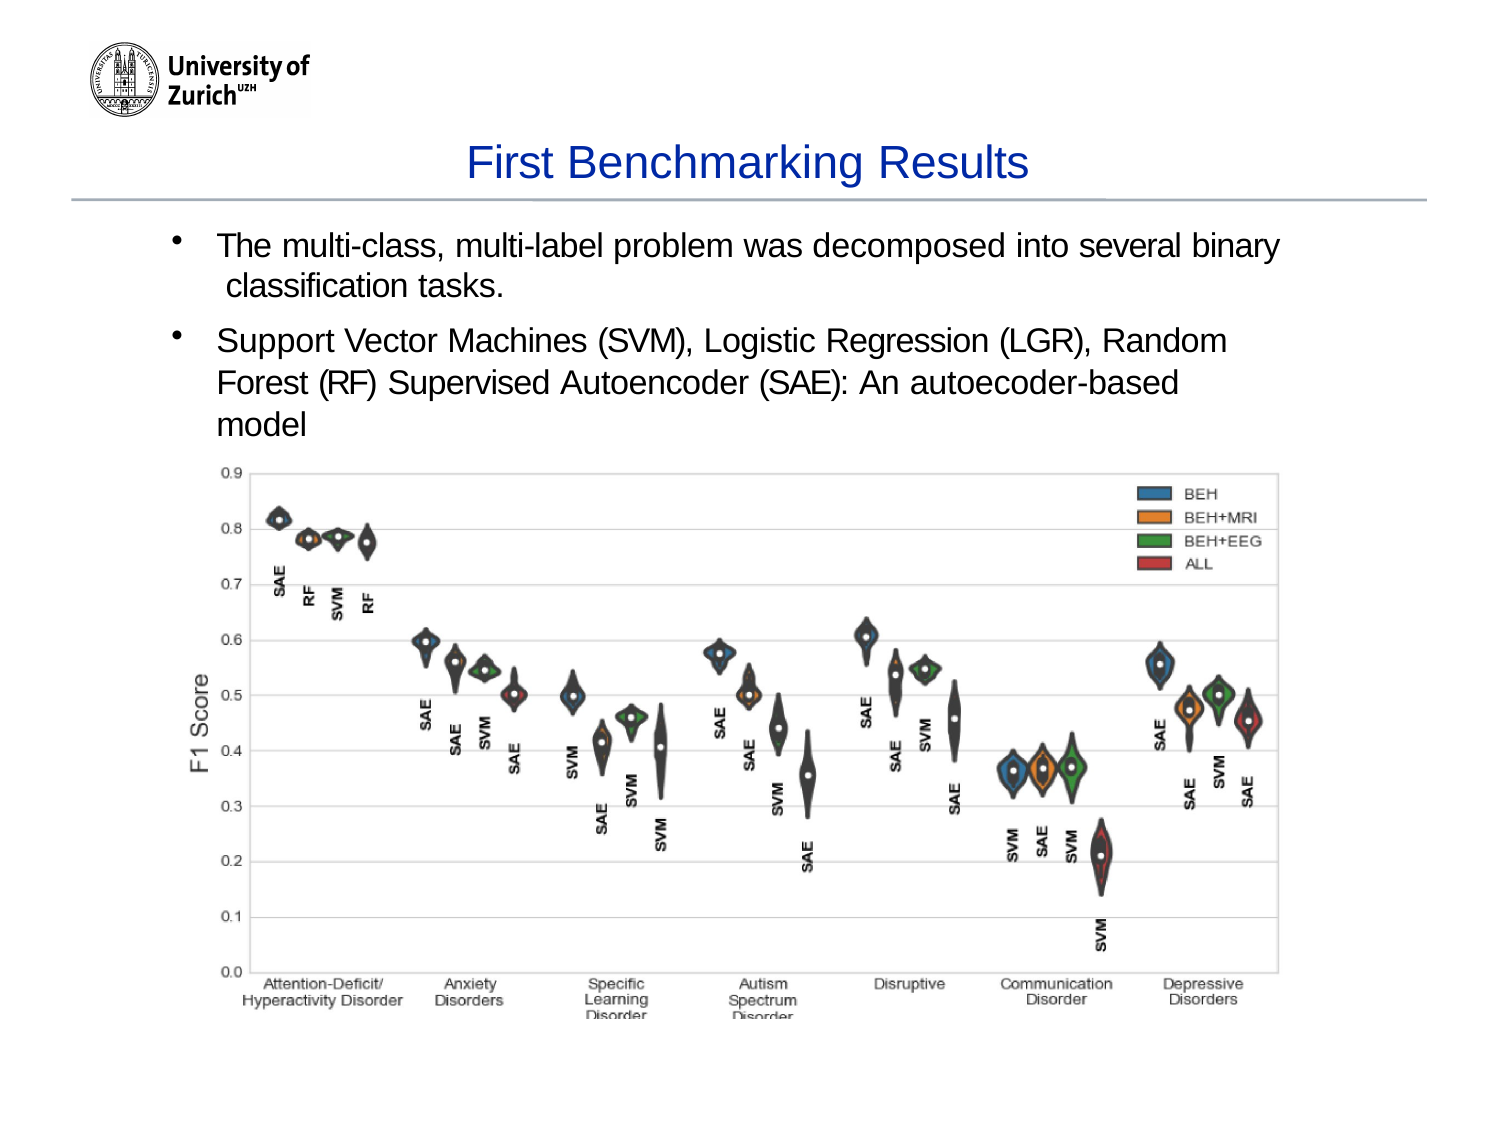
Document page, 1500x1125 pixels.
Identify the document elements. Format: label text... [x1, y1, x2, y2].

title First Benchmarking Results [464, 129, 1034, 220]
picture [89, 41, 311, 118]
picture [188, 466, 1283, 1019]
text_box The multi-class, multi-label problem was decomposed into several binary classification tasks. Support Vector Machines (SVM), Logistic Regression (LGR), Random Forest (RF) Supervised Autoencoder (SAE): An autoecoder-based model [169, 220, 1282, 443]
